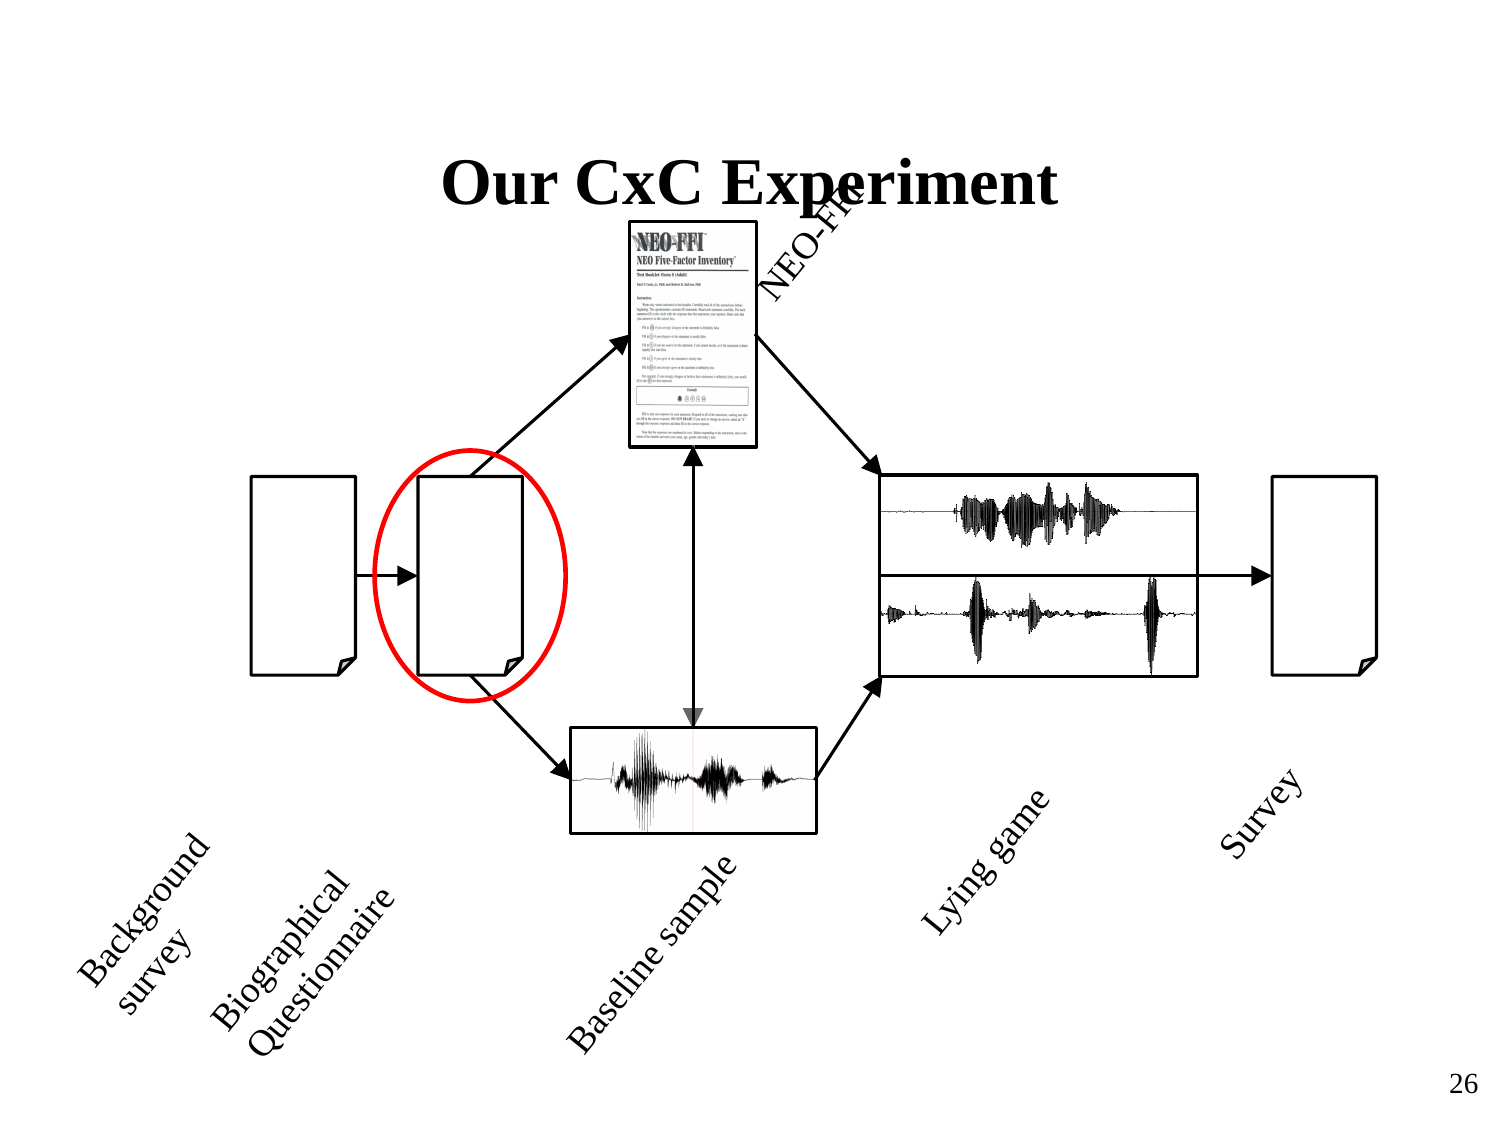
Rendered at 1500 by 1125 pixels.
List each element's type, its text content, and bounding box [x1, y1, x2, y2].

text_box Background survey [45, 649, 376, 1026]
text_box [814, 674, 883, 781]
text_box Lying game [889, 685, 1152, 974]
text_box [469, 333, 632, 477]
text_box [251, 476, 356, 676]
text_box [1272, 476, 1377, 676]
text_box Biographical Questionnaire [178, 694, 491, 1077]
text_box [469, 674, 572, 781]
title Our CxC Experiment [75, 45, 1425, 233]
slide_number 26 [1403, 1038, 1494, 1125]
text_box NEO-FFI [760, 47, 987, 332]
picture [880, 476, 1196, 575]
picture [880, 577, 1196, 676]
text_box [754, 333, 883, 477]
picture [571, 728, 815, 832]
text_box Baseline sample [534, 840, 780, 1092]
picture [630, 222, 756, 446]
text_box [374, 450, 566, 701]
text_box Survey [1186, 683, 1386, 899]
